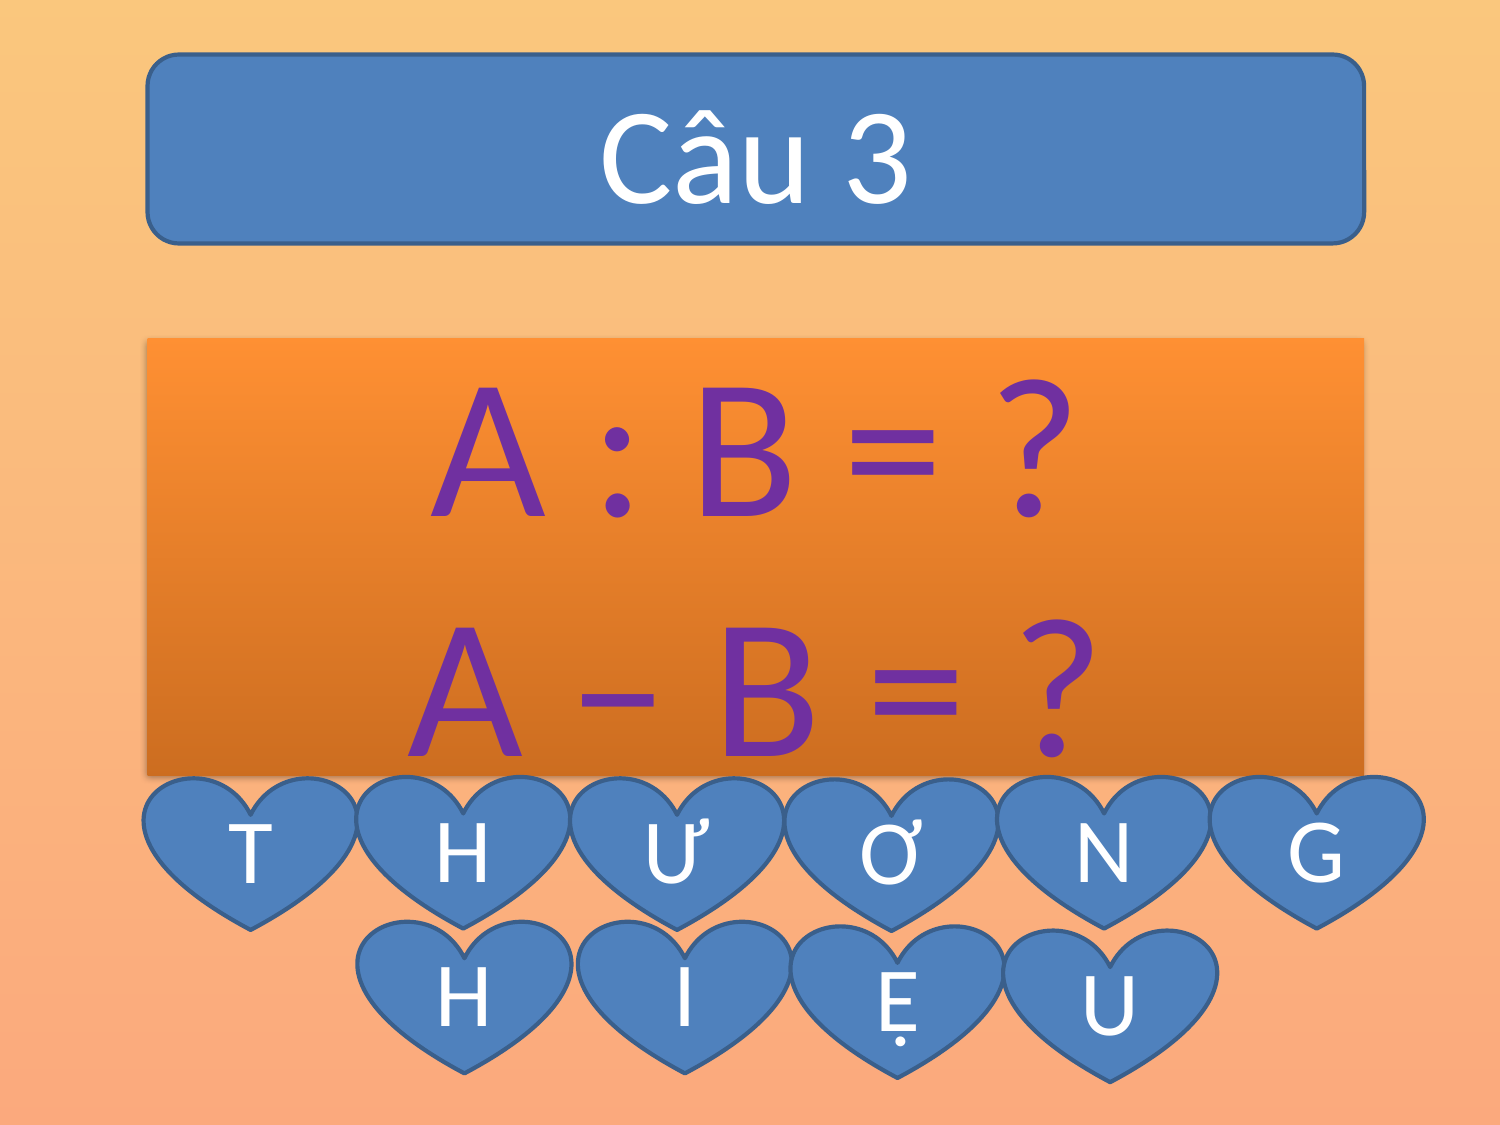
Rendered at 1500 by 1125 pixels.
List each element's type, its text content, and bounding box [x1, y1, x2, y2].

text_box N [994, 774, 1210, 931]
text_box H [354, 774, 570, 931]
text_box A : B = ? A – B = ? [147, 338, 1365, 776]
text_box Ệ [788, 924, 1005, 1080]
text_box H [355, 919, 574, 1076]
text_box I [575, 919, 792, 1076]
text_box G [1207, 774, 1426, 931]
text_box U [1001, 928, 1220, 1085]
text_box Câu 3 [145, 52, 1367, 246]
text_box Ơ [782, 777, 998, 933]
text_box T [141, 776, 357, 932]
text_box Ư [567, 776, 784, 932]
